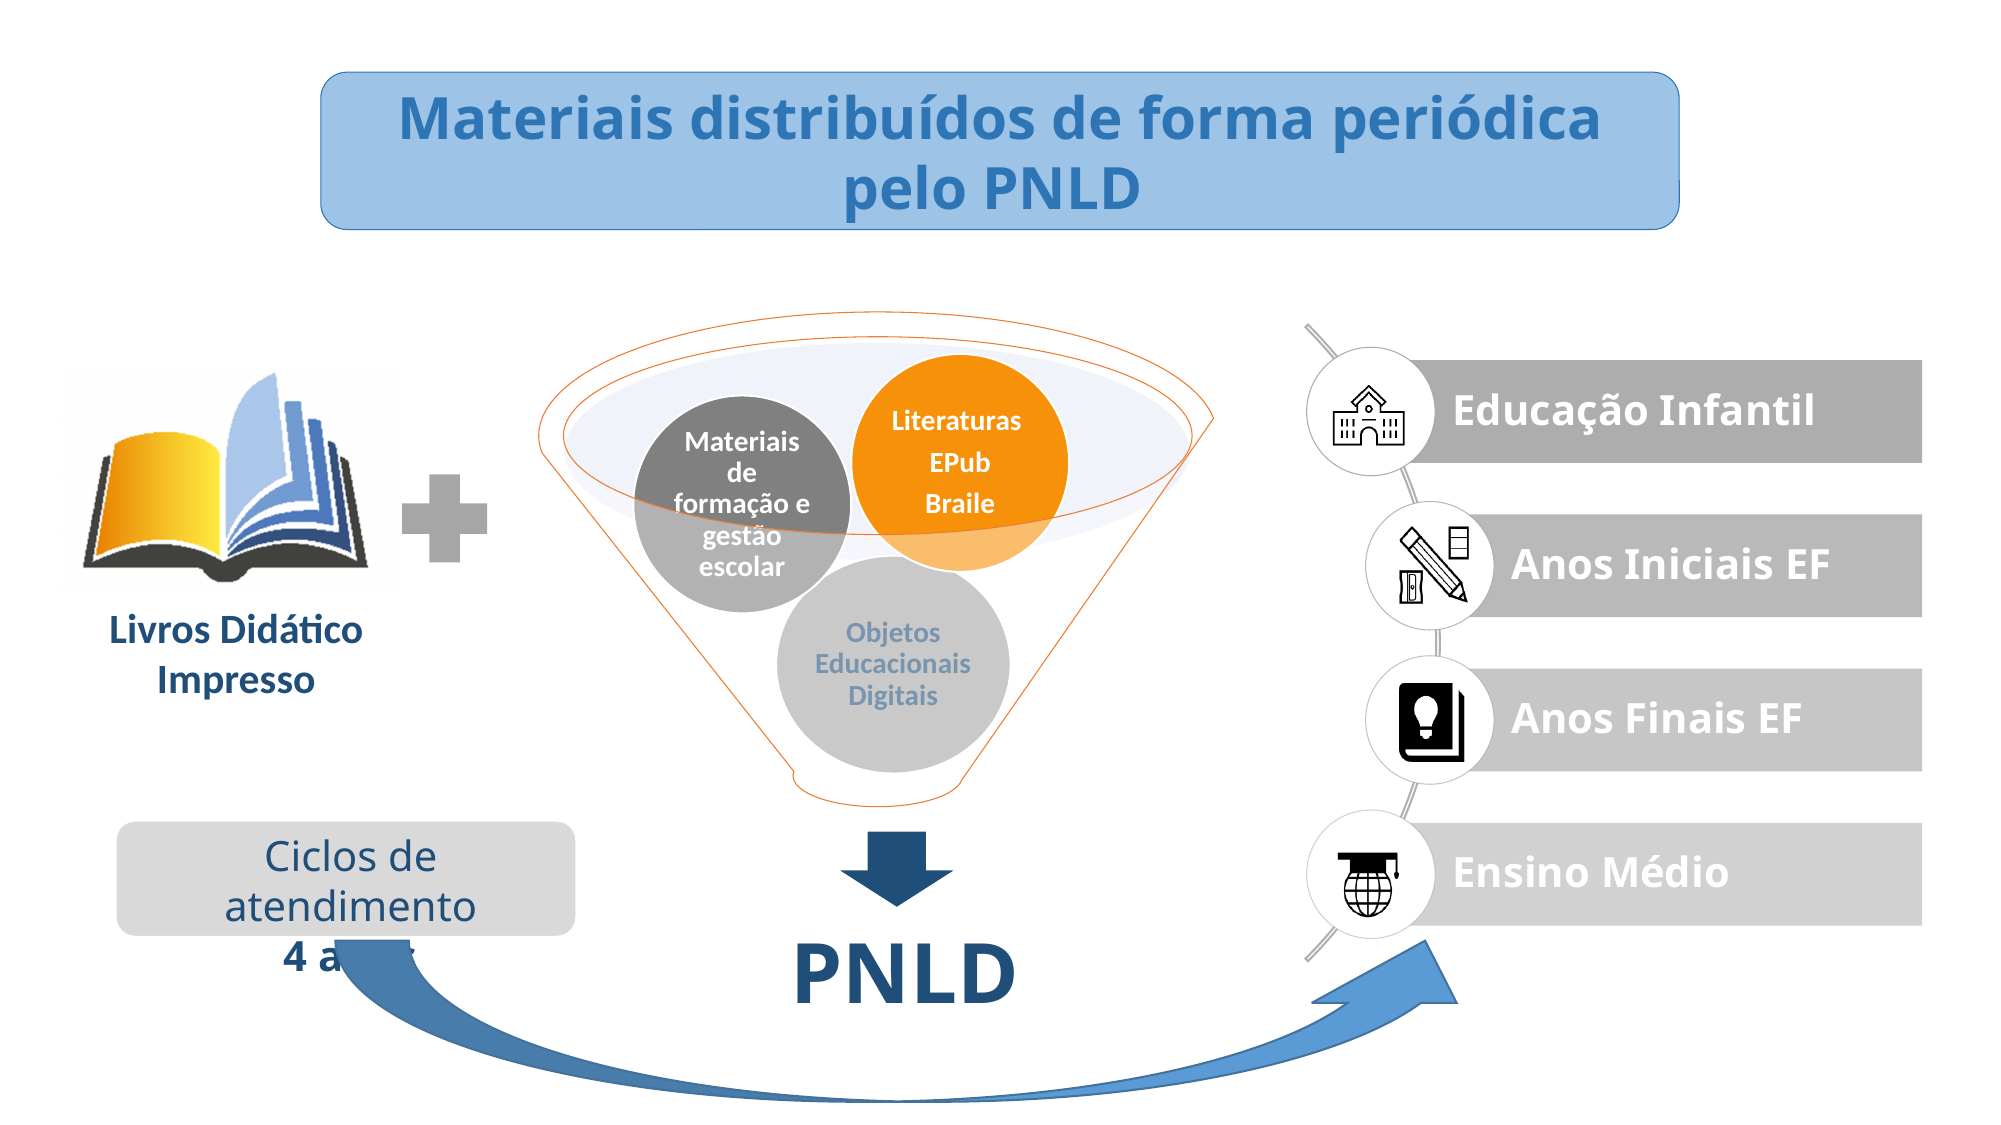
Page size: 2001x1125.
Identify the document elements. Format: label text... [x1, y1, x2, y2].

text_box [1295, 308, 1932, 978]
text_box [386, 295, 1355, 1078]
text_box Ciclos de atendimento 4 anos [121, 822, 386, 988]
picture [1399, 683, 1470, 762]
text_box [334, 939, 386, 1011]
text_box [580, 1078, 1217, 1103]
picture [1322, 368, 1415, 462]
picture [1322, 833, 1413, 933]
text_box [14, 570, 449, 760]
text_box [114, 825, 121, 933]
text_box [402, 474, 488, 563]
picture [58, 368, 402, 593]
picture [1399, 526, 1469, 604]
text_box [1355, 978, 1459, 1040]
text_box Materiais distribuídos de forma periódica pelo PNLD [320, 71, 1680, 231]
